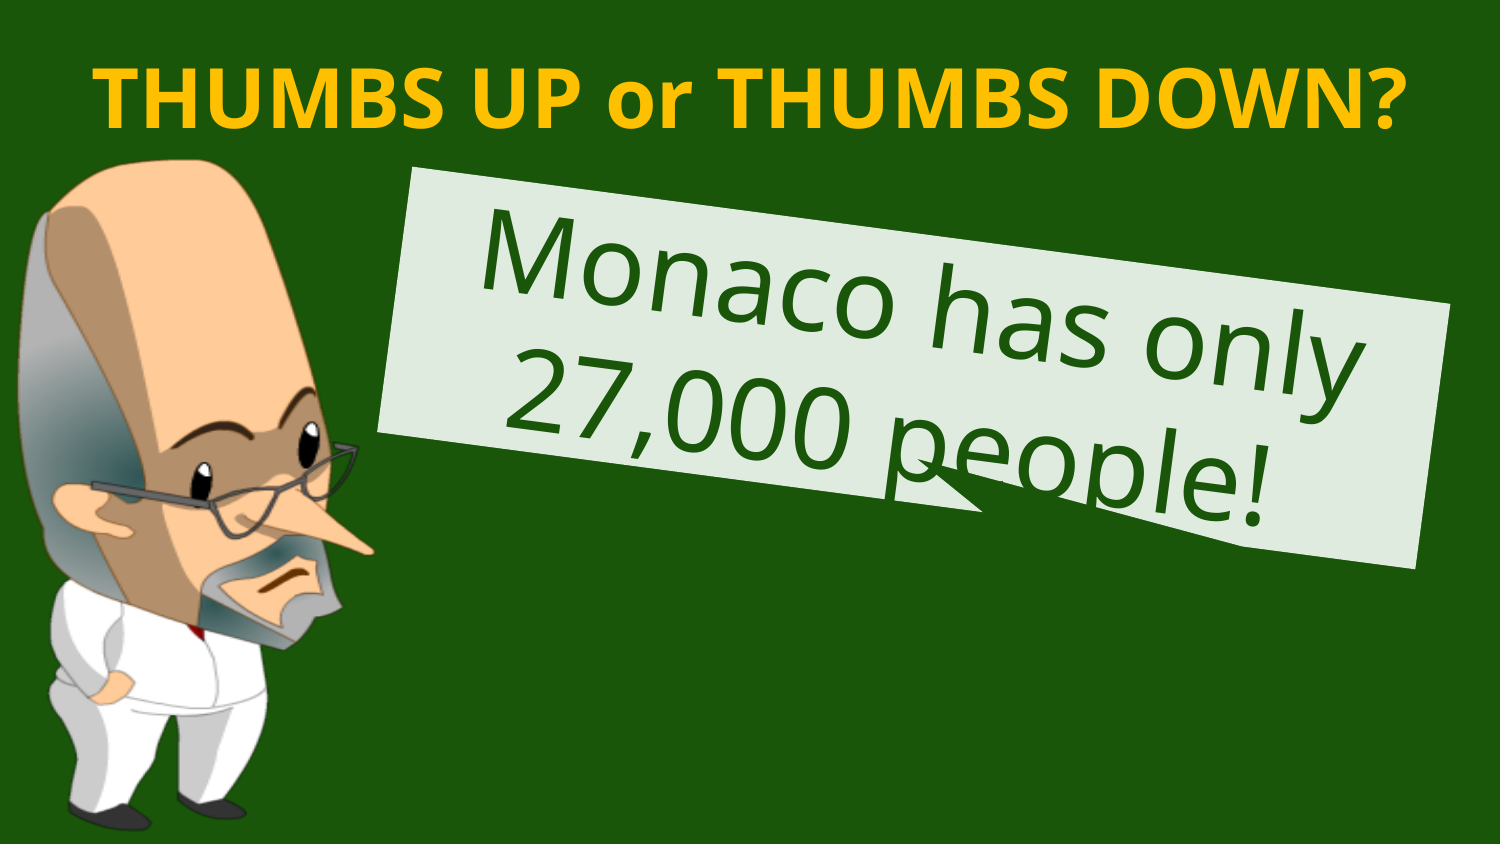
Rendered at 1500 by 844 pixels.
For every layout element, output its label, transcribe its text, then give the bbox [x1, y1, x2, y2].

text_box Monaco has only 27,000 people! [381, 166, 1451, 570]
text_box THUMBS UP or THUMBS DOWN? [0, 37, 1500, 125]
picture [16, 159, 377, 832]
